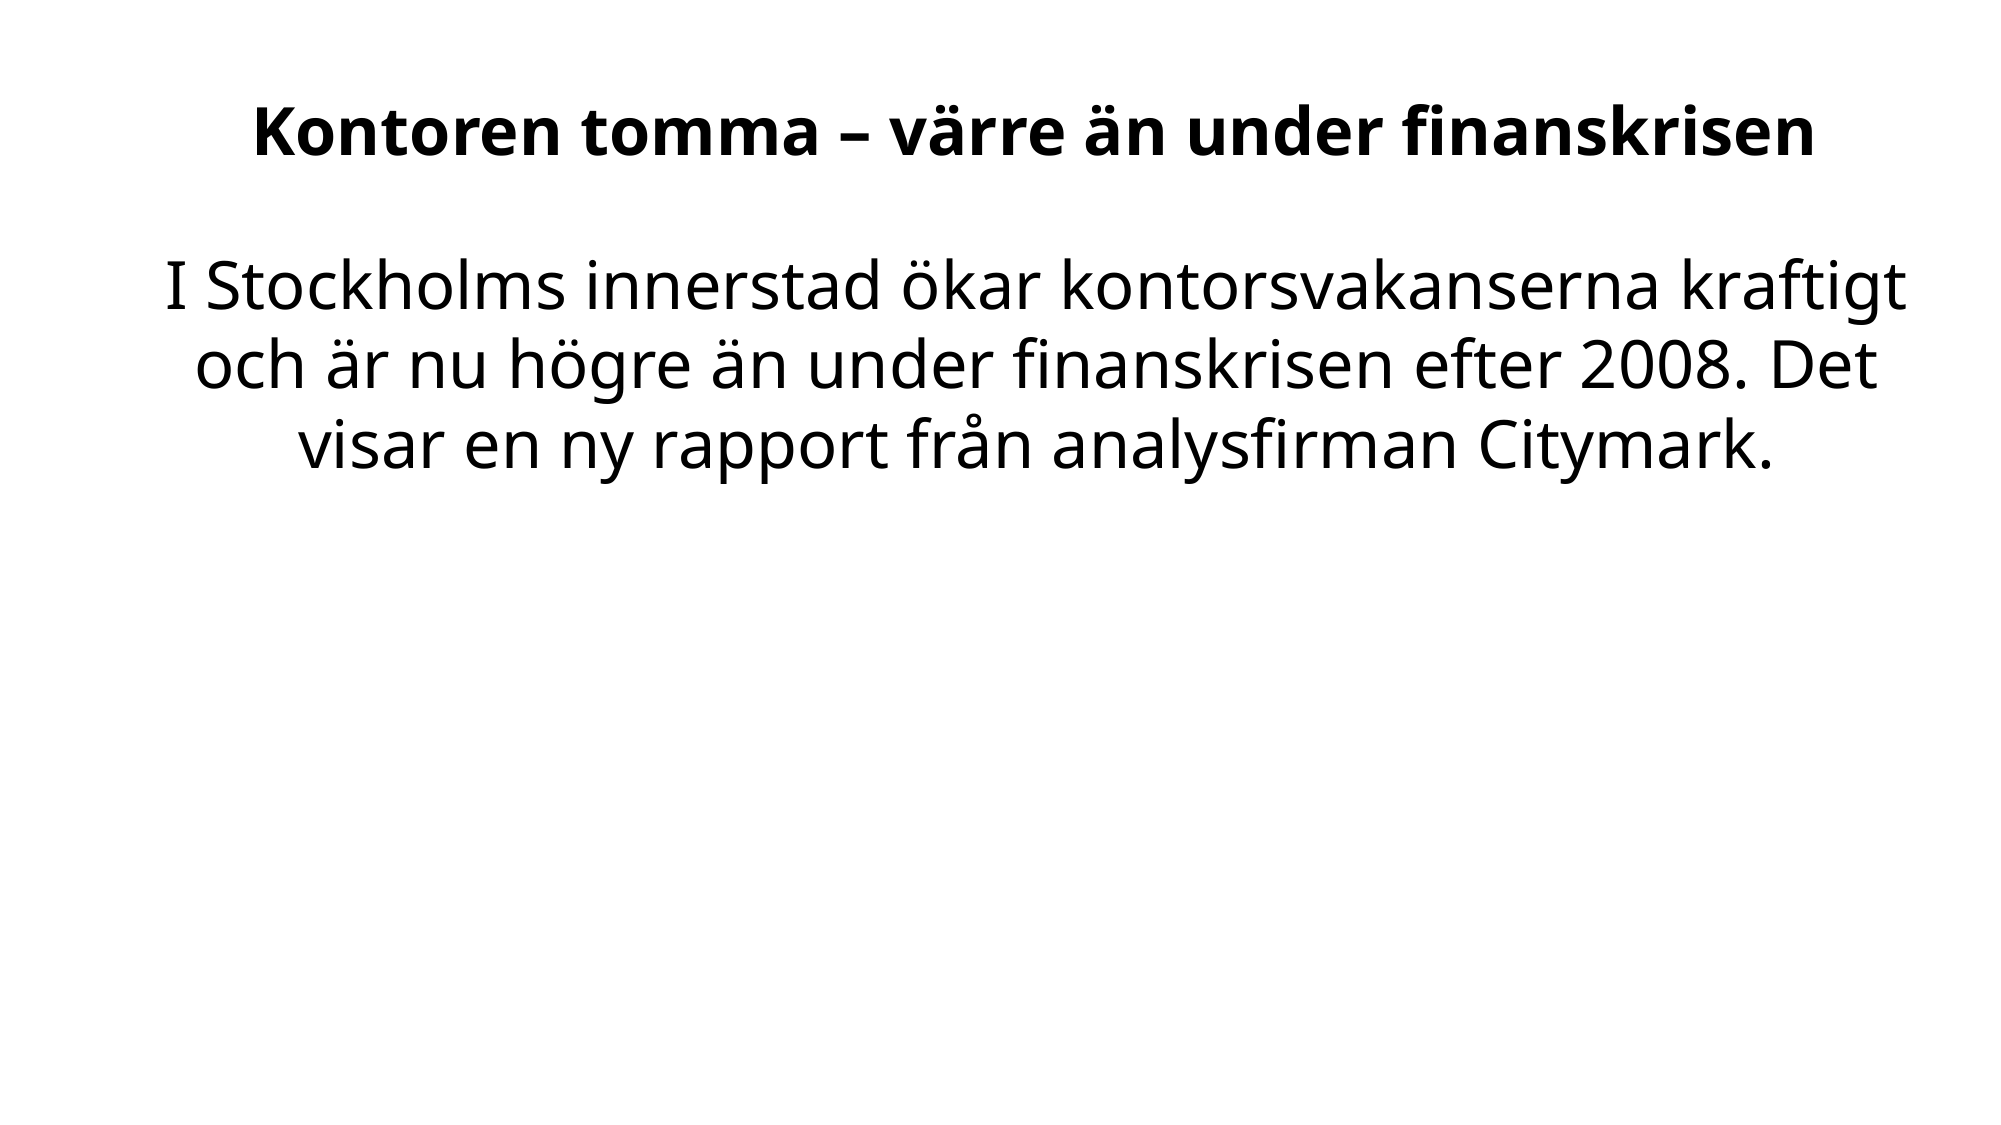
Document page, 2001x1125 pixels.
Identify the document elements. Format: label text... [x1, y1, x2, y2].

text_box Kontoren tomma – värre än under finanskrisen [161, 80, 1926, 176]
text_box I Stockholms innerstad ökar kontorsvakanserna kraftigt och är nu högre än under finanskrisen efter 2008. Det visar en ny rapport från analysfirman Citymark. [115, 235, 1960, 490]
